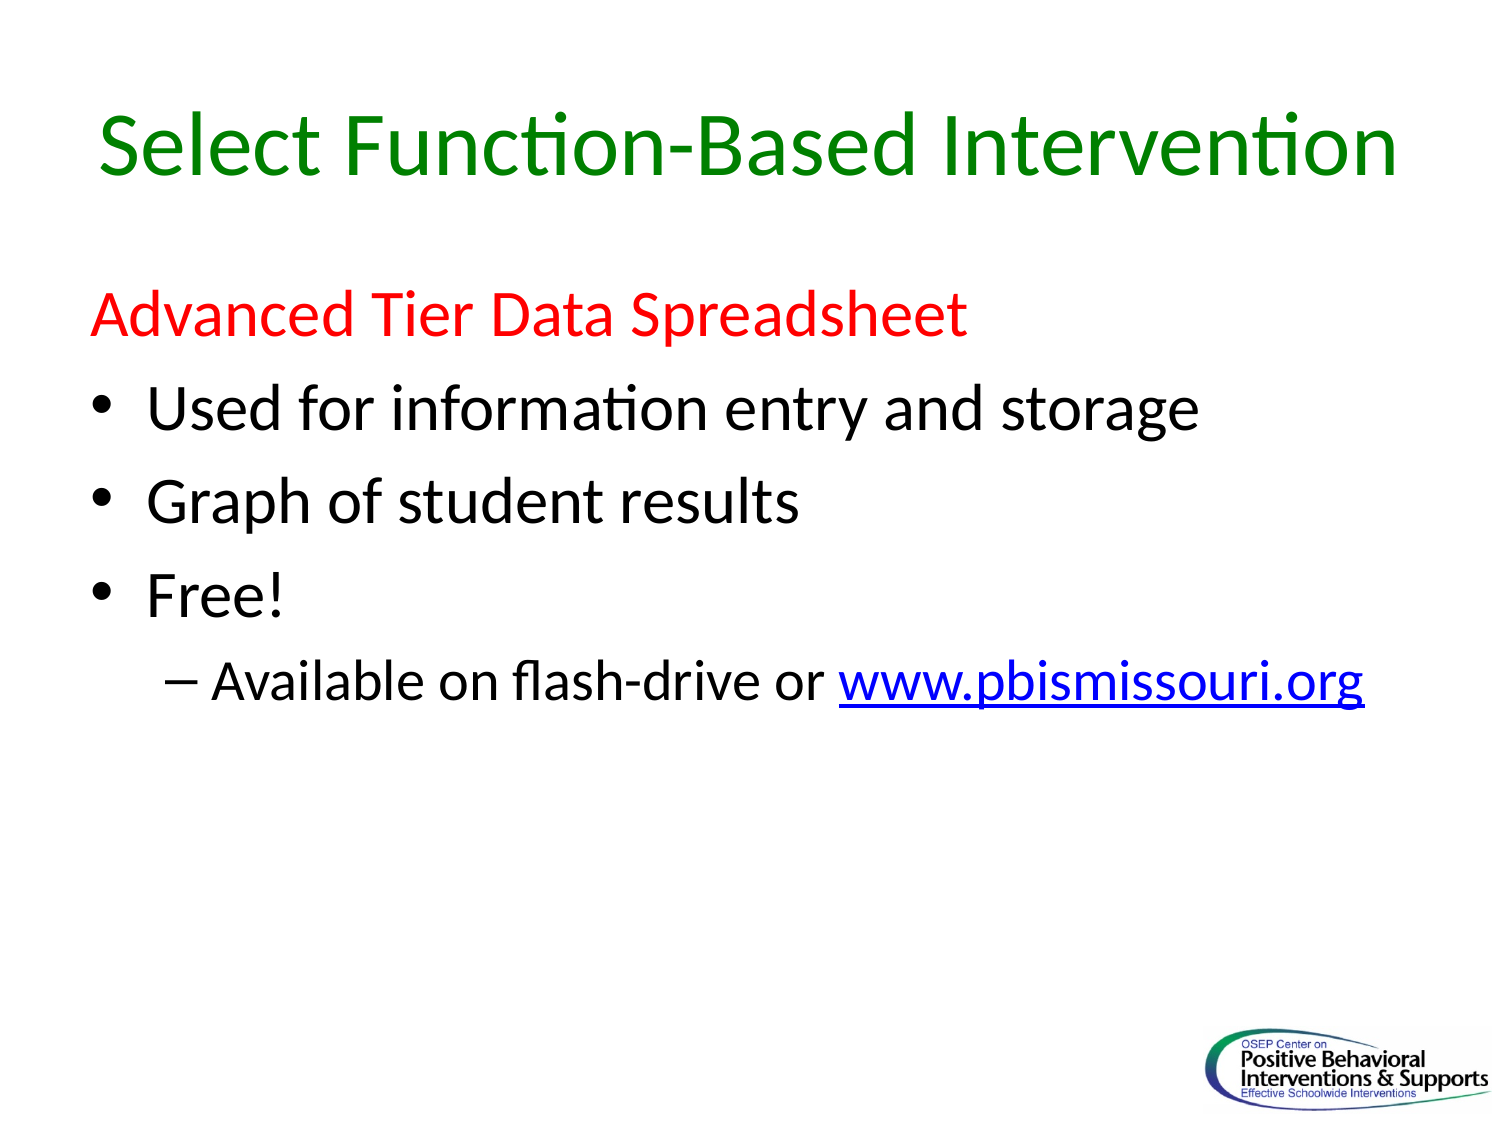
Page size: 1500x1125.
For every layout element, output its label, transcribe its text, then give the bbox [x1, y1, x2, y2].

title Select Function-Based Intervention [75, 45, 1425, 233]
picture [1203, 1026, 1492, 1114]
list Advanced Tier Data Spreadsheet Used for information entry and storage Graph of student results Free! Available on flash-drive or www.pbismissouri.org [75, 262, 1425, 1091]
